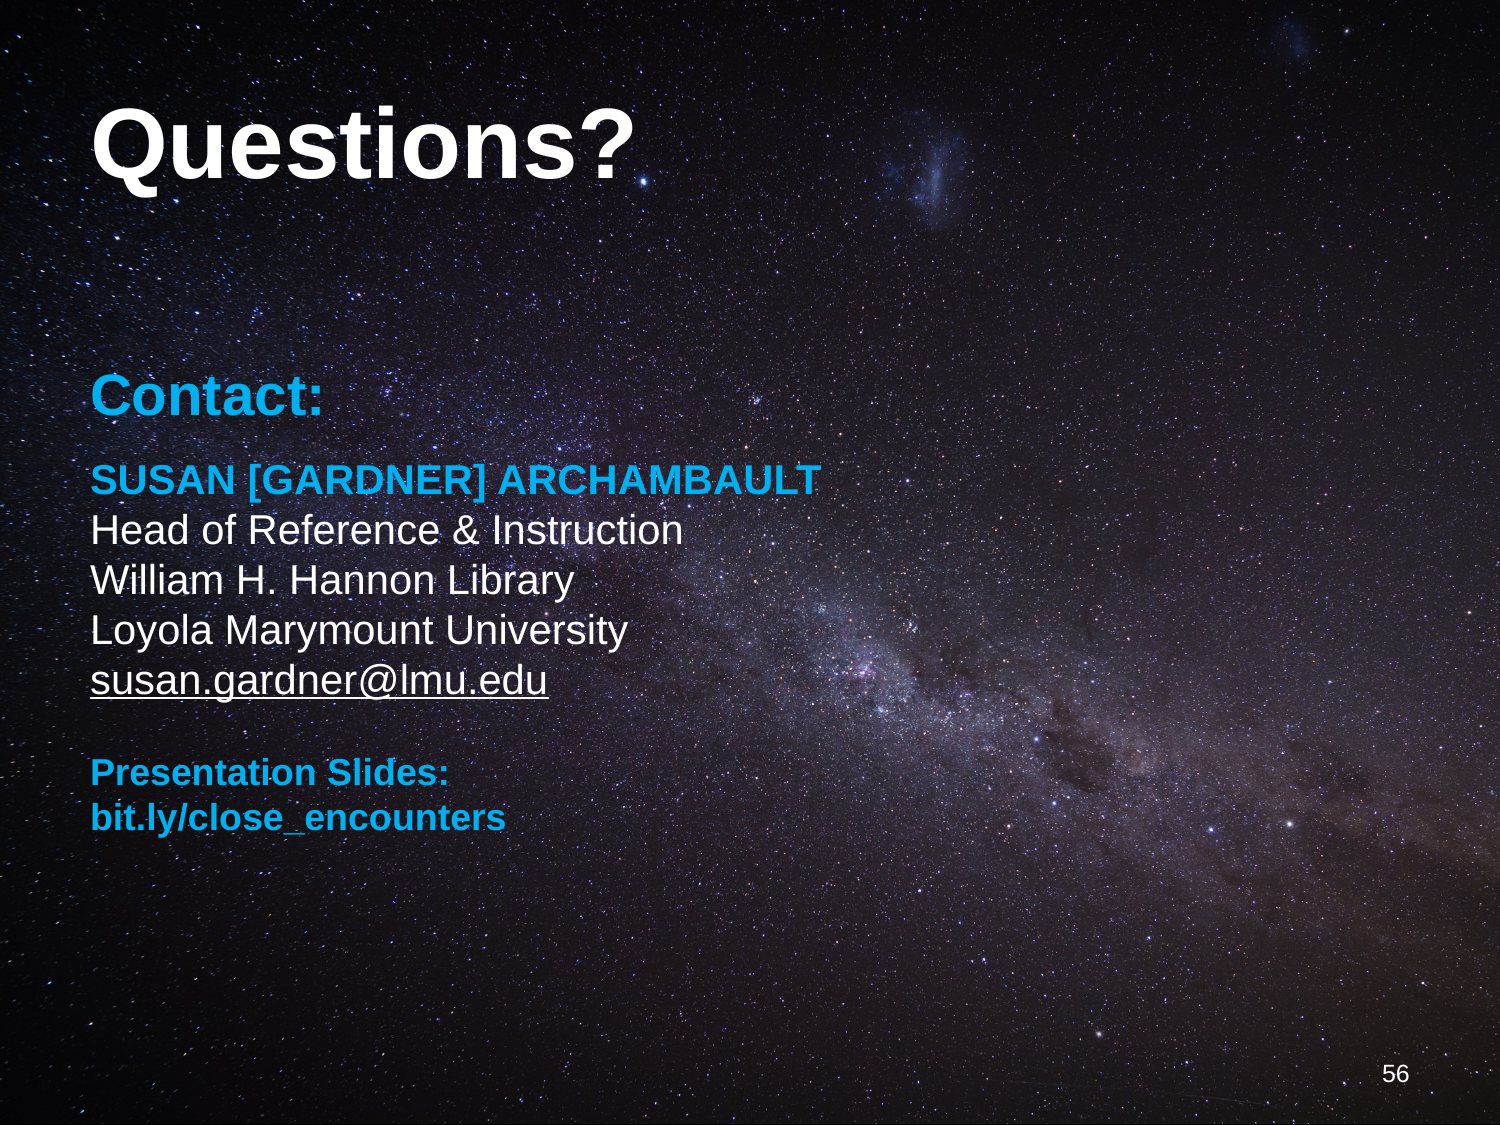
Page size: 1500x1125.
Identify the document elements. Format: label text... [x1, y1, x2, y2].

slide_number 56 [1074, 1042, 1425, 1103]
list Contact: SUSAN [GARDNER] ARCHAMBAULT Head of Reference & Instruction William H. Hannon Library Loyola Marymount University susan.gardner@lmu.edu Presentation Slides: bit.ly/close_encounters [75, 350, 1425, 1005]
title Questions? [75, 45, 1425, 233]
picture [0, 0, 1500, 1124]
